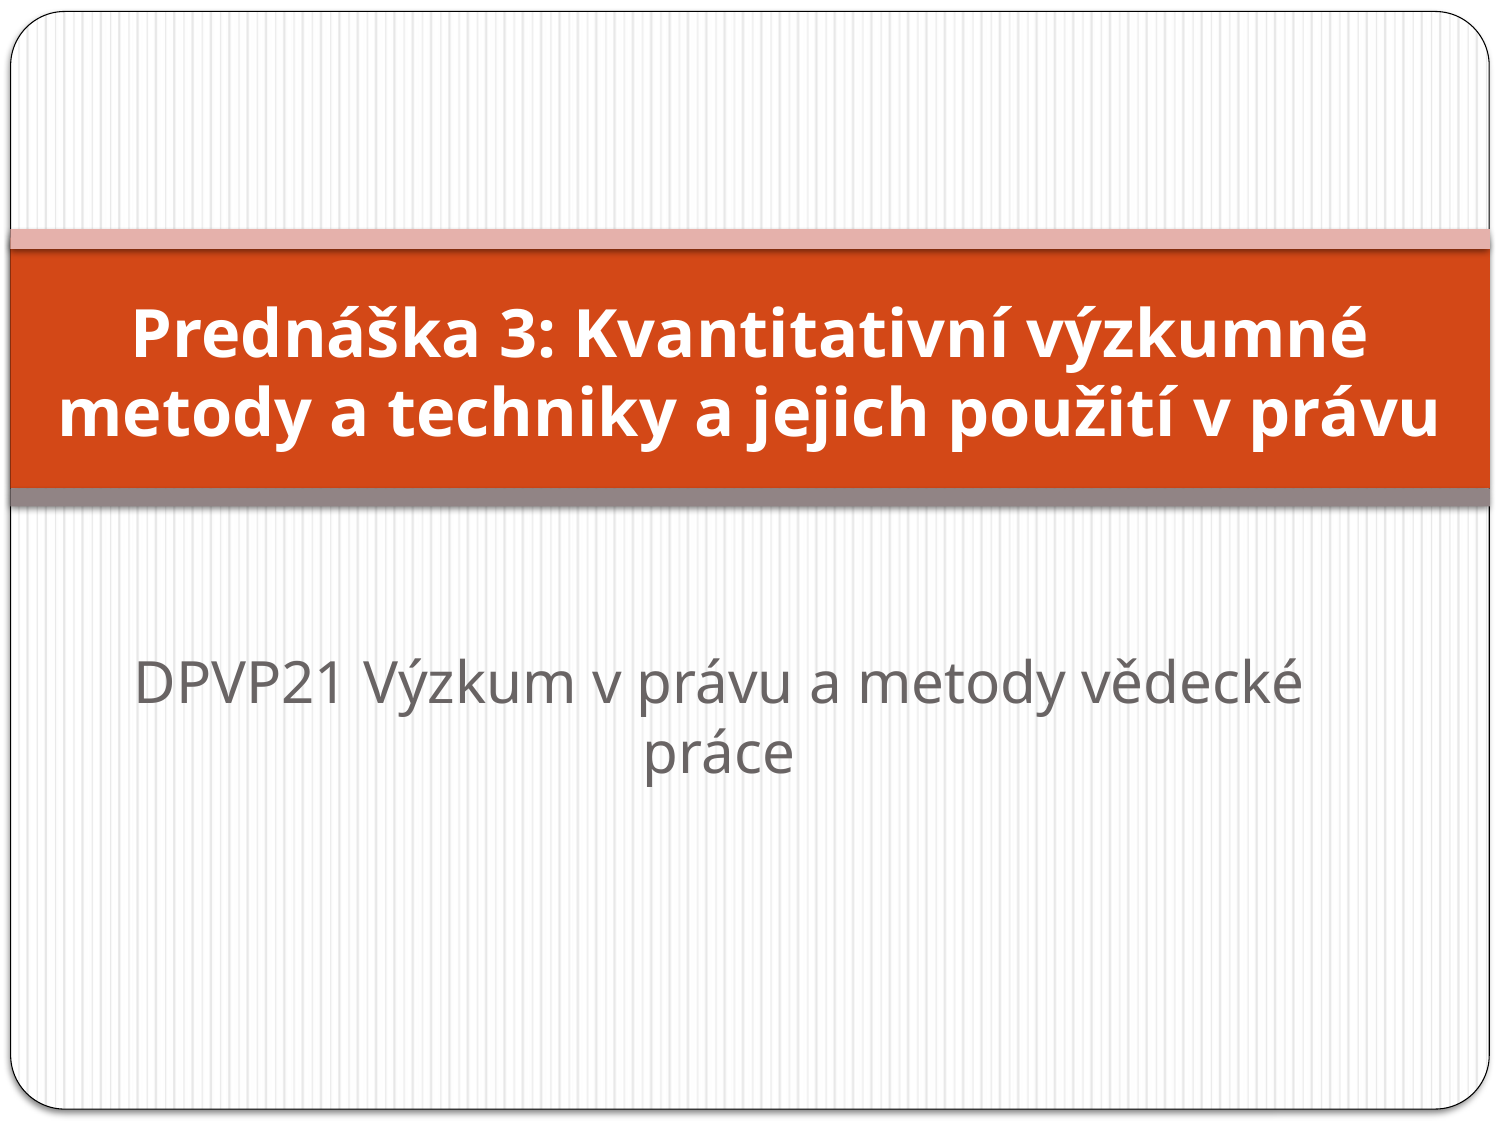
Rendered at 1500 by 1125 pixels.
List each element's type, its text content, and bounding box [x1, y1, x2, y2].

title Prednáška 3: Kvantitativní výzkumné metody a techniky a jejich použití v právu [0, 349, 1500, 479]
picture [12, 507, 1488, 1108]
subtitle DPVP21 Výzkum v právu a metody vědecké práce [87, 637, 1351, 926]
picture [12, 12, 1488, 229]
